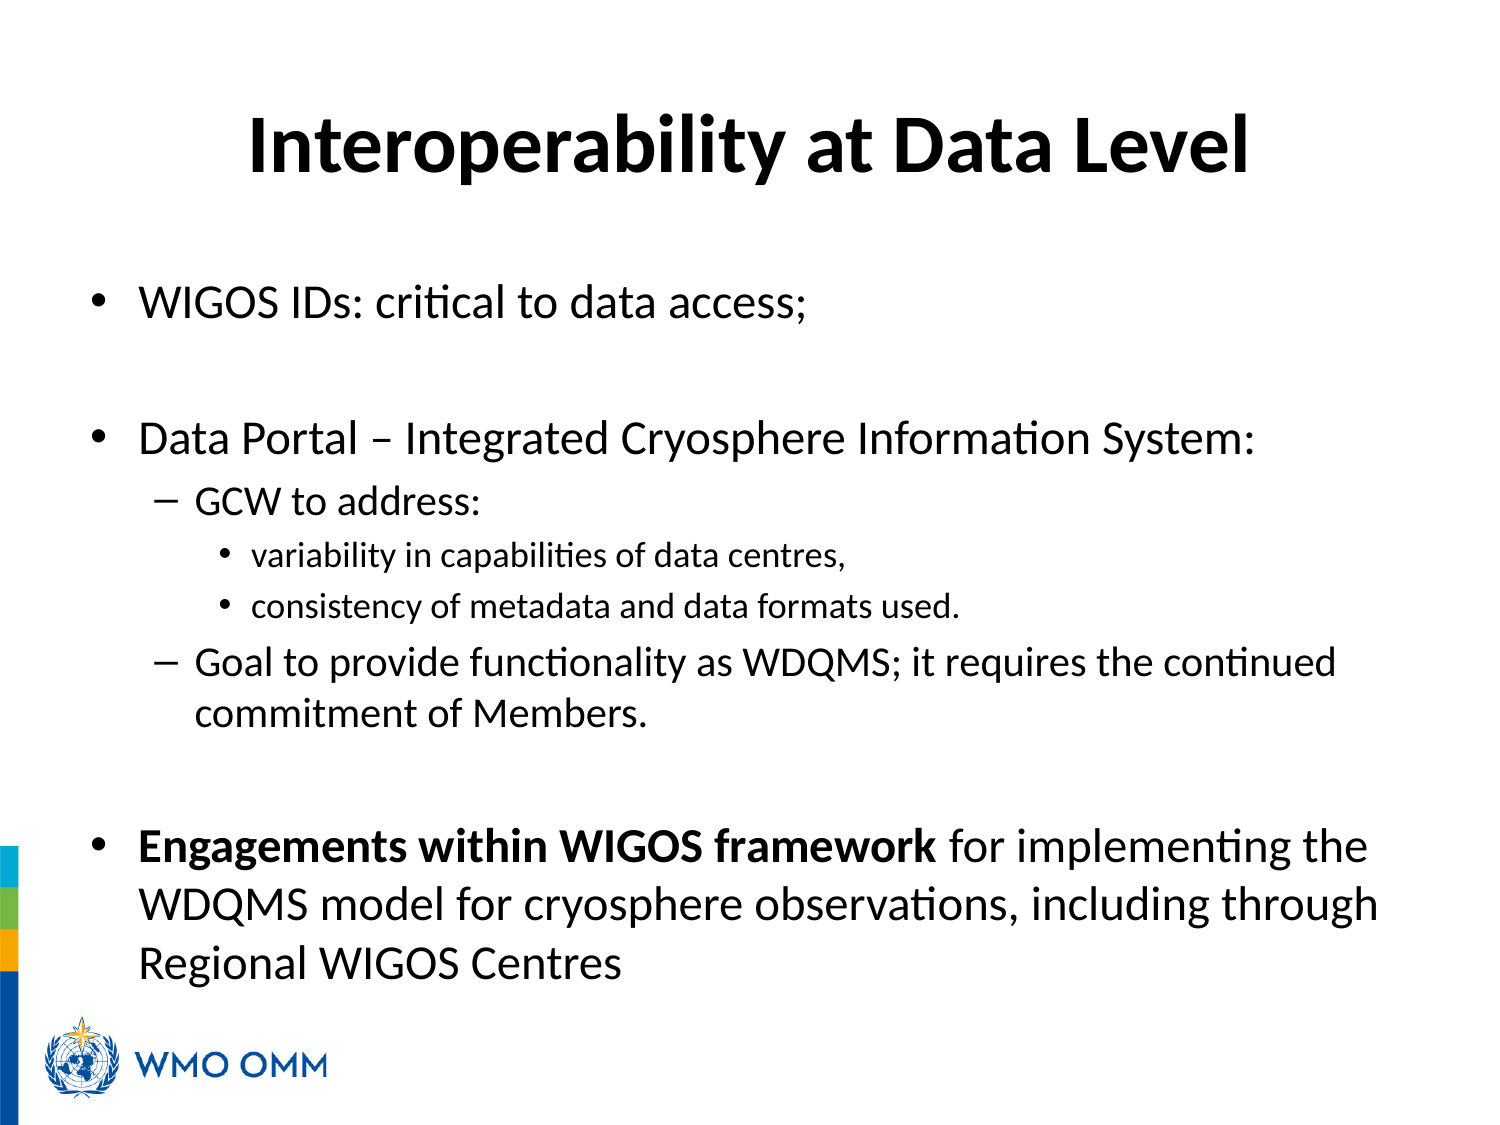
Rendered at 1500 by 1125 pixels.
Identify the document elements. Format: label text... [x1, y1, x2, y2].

list WIGOS IDs: critical to data access; Data Portal – Integrated Cryosphere Information System: GCW to address: variability in capabilities of data centres, consistency of metadata and data formats used. Goal to provide functionality as WDQMS; it requires the continued commitment of Members. Engagements within WIGOS framework for implementing the WDQMS model for cryosphere observations, including through Regional WIGOS Centres [75, 262, 1483, 1005]
picture [0, 845, 327, 1125]
title Interoperability at Data Level [75, 45, 1425, 233]
